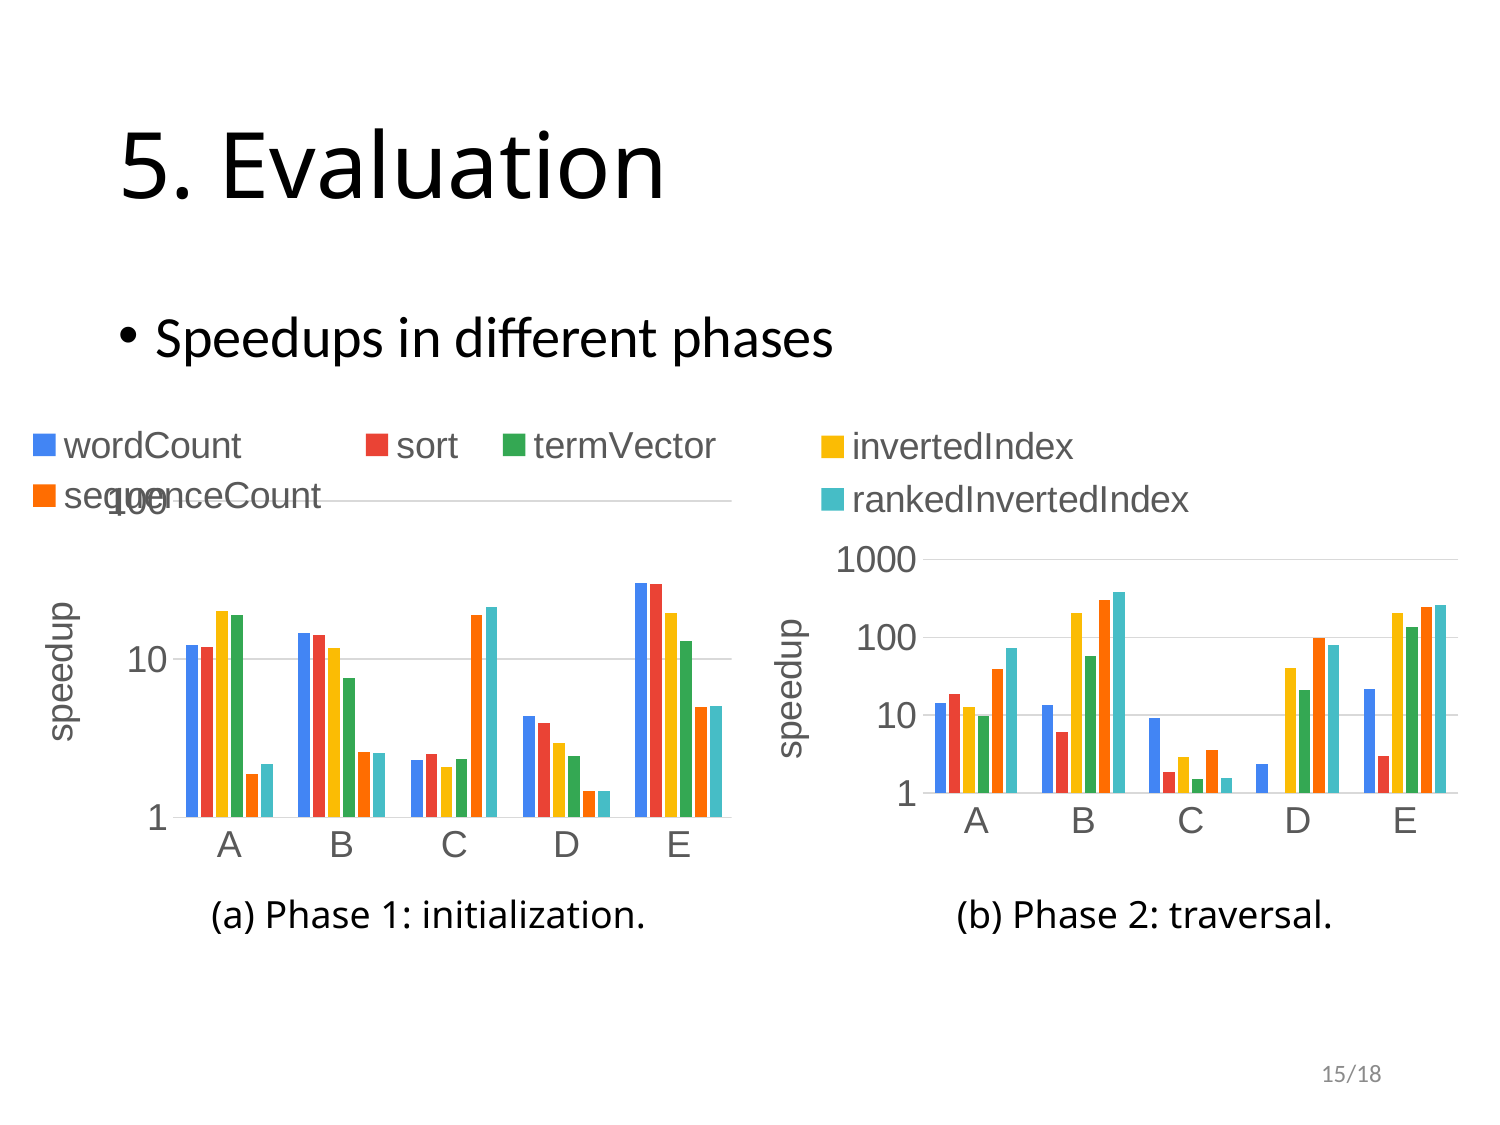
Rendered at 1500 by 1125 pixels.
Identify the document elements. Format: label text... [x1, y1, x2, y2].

chart [0, 402, 1482, 875]
text_box (a) Phase 1: initialization. [196, 883, 942, 944]
text_box (b) Phase 2: traversal. [942, 883, 1358, 944]
list Speedups in different phases [103, 875, 1397, 1014]
title 5. Evaluation [103, 59, 1397, 278]
list Speedups in different phases [103, 299, 1397, 402]
slide_number 15/18 [1059, 1042, 1397, 1103]
